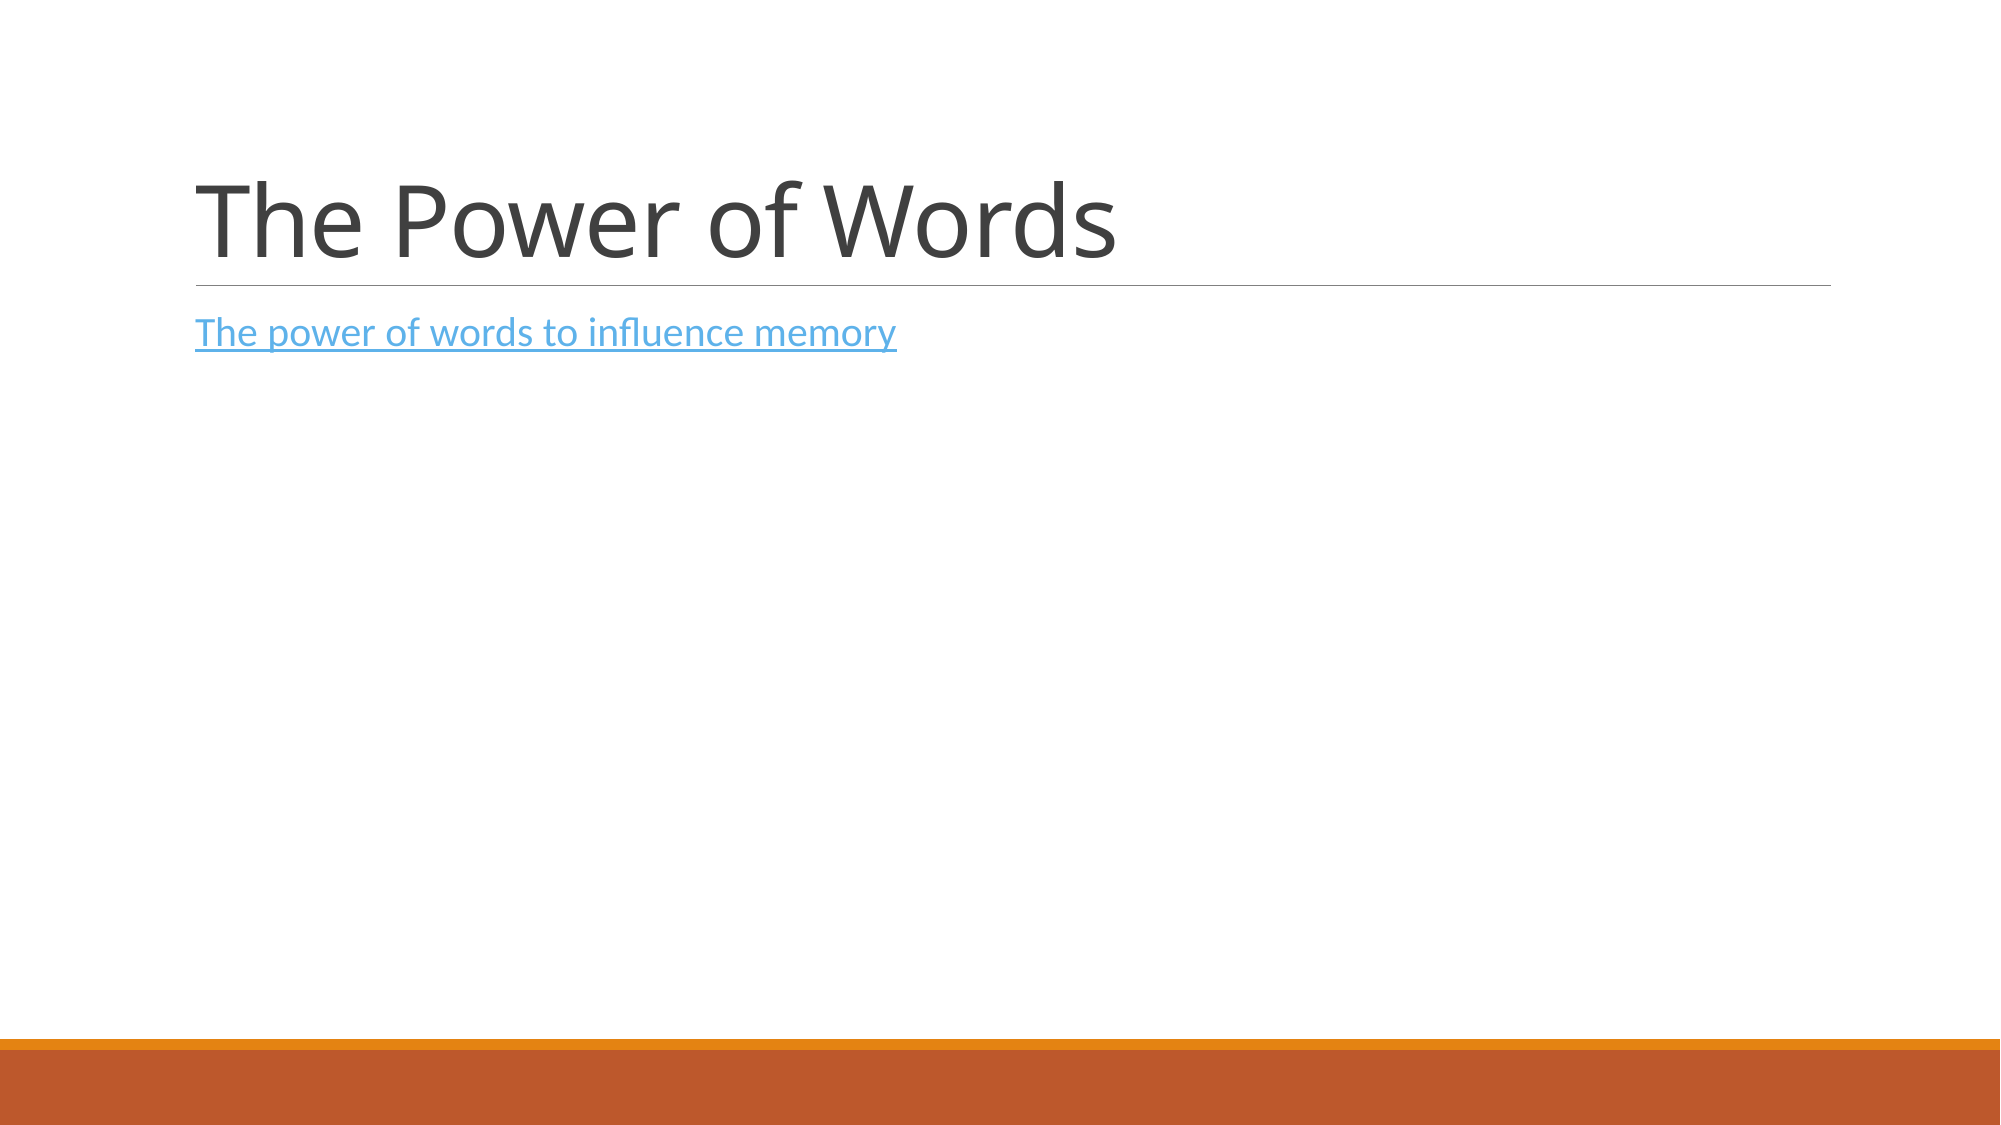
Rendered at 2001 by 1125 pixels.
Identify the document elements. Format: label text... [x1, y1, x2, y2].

list The power of words to influence memory [180, 302, 1830, 963]
title The Power of Words [180, 47, 1830, 285]
